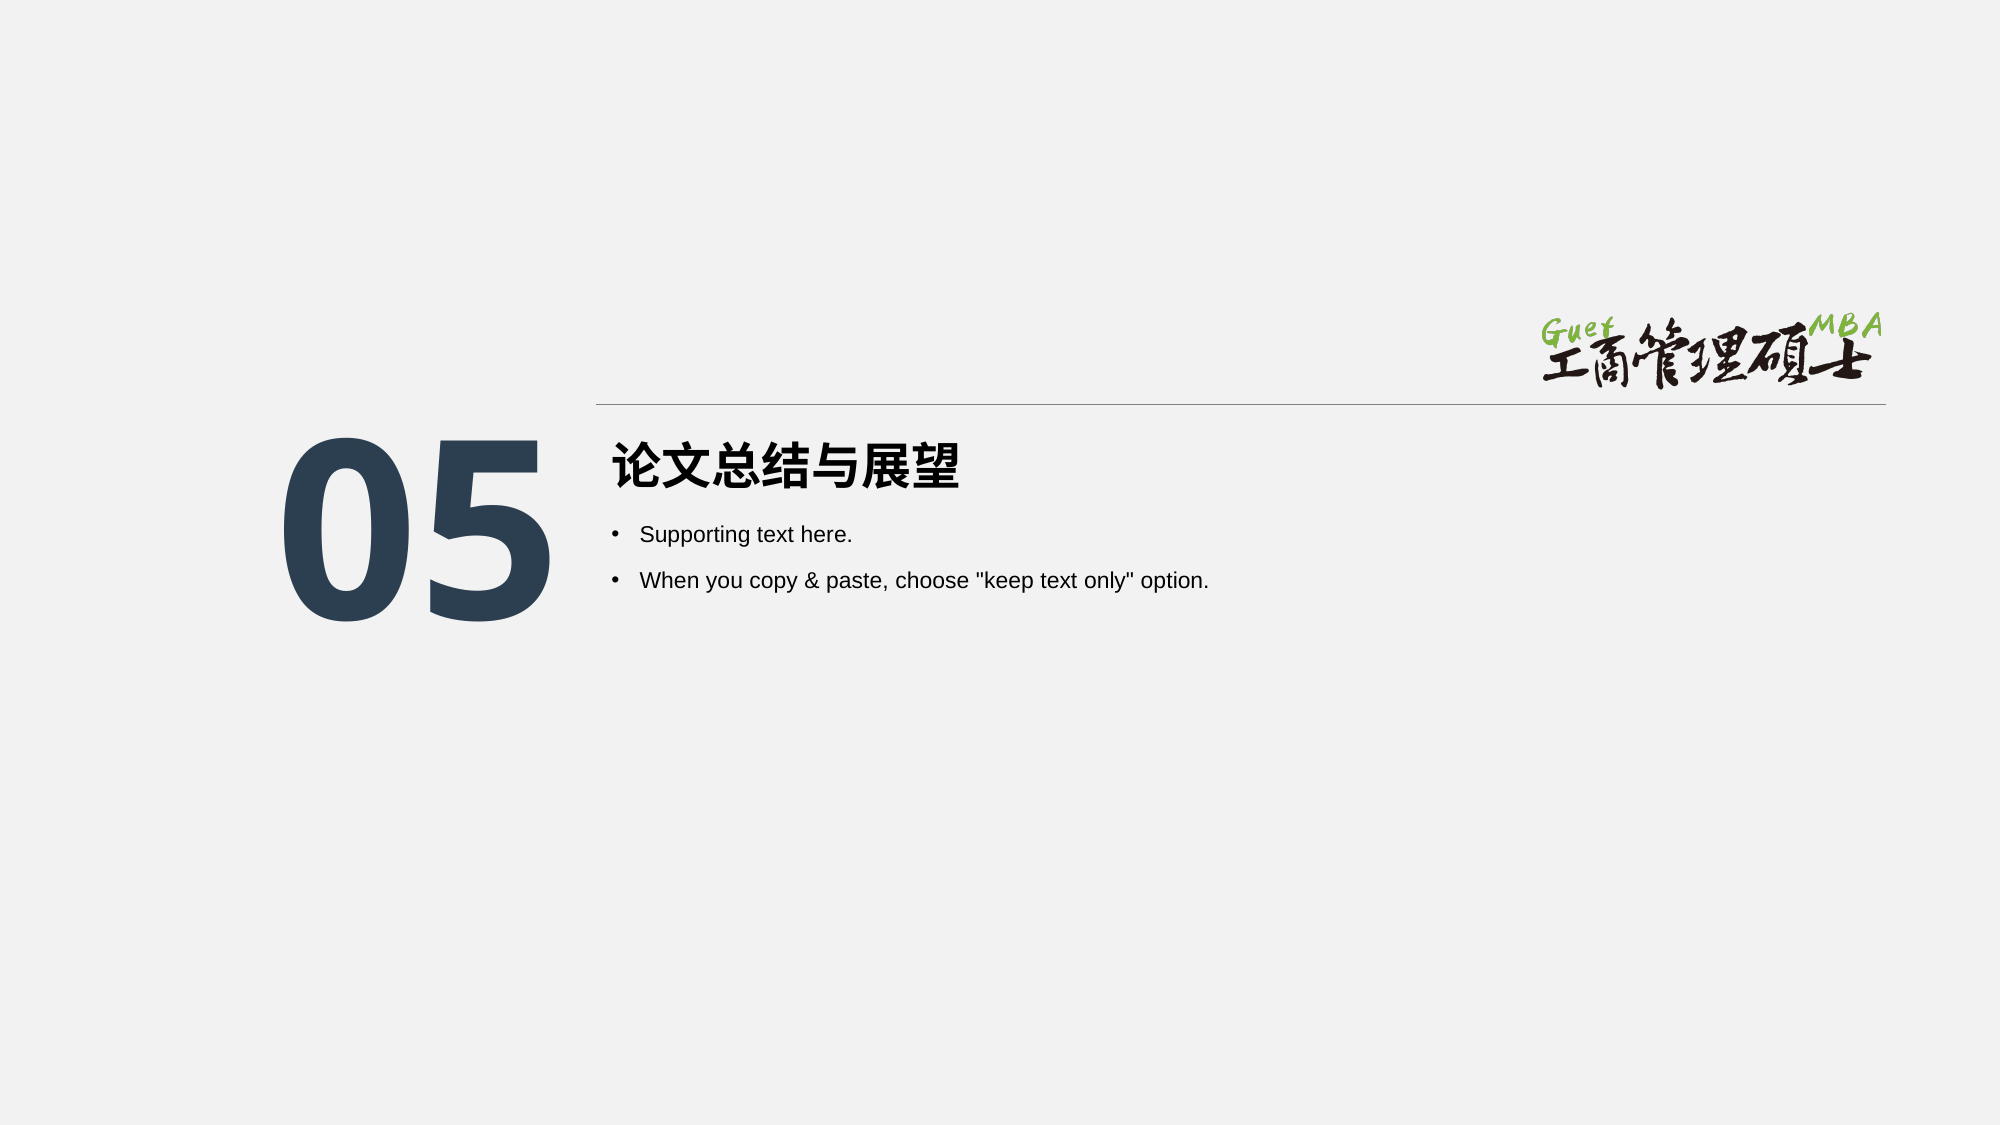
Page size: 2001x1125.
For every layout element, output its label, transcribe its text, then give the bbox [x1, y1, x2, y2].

title 论文总结与展望 [596, 432, 1886, 504]
picture [1542, 312, 1881, 390]
list Supporting text here. When you copy & paste, choose "keep text only" option. [596, 515, 1886, 679]
list 05 [253, 397, 585, 679]
